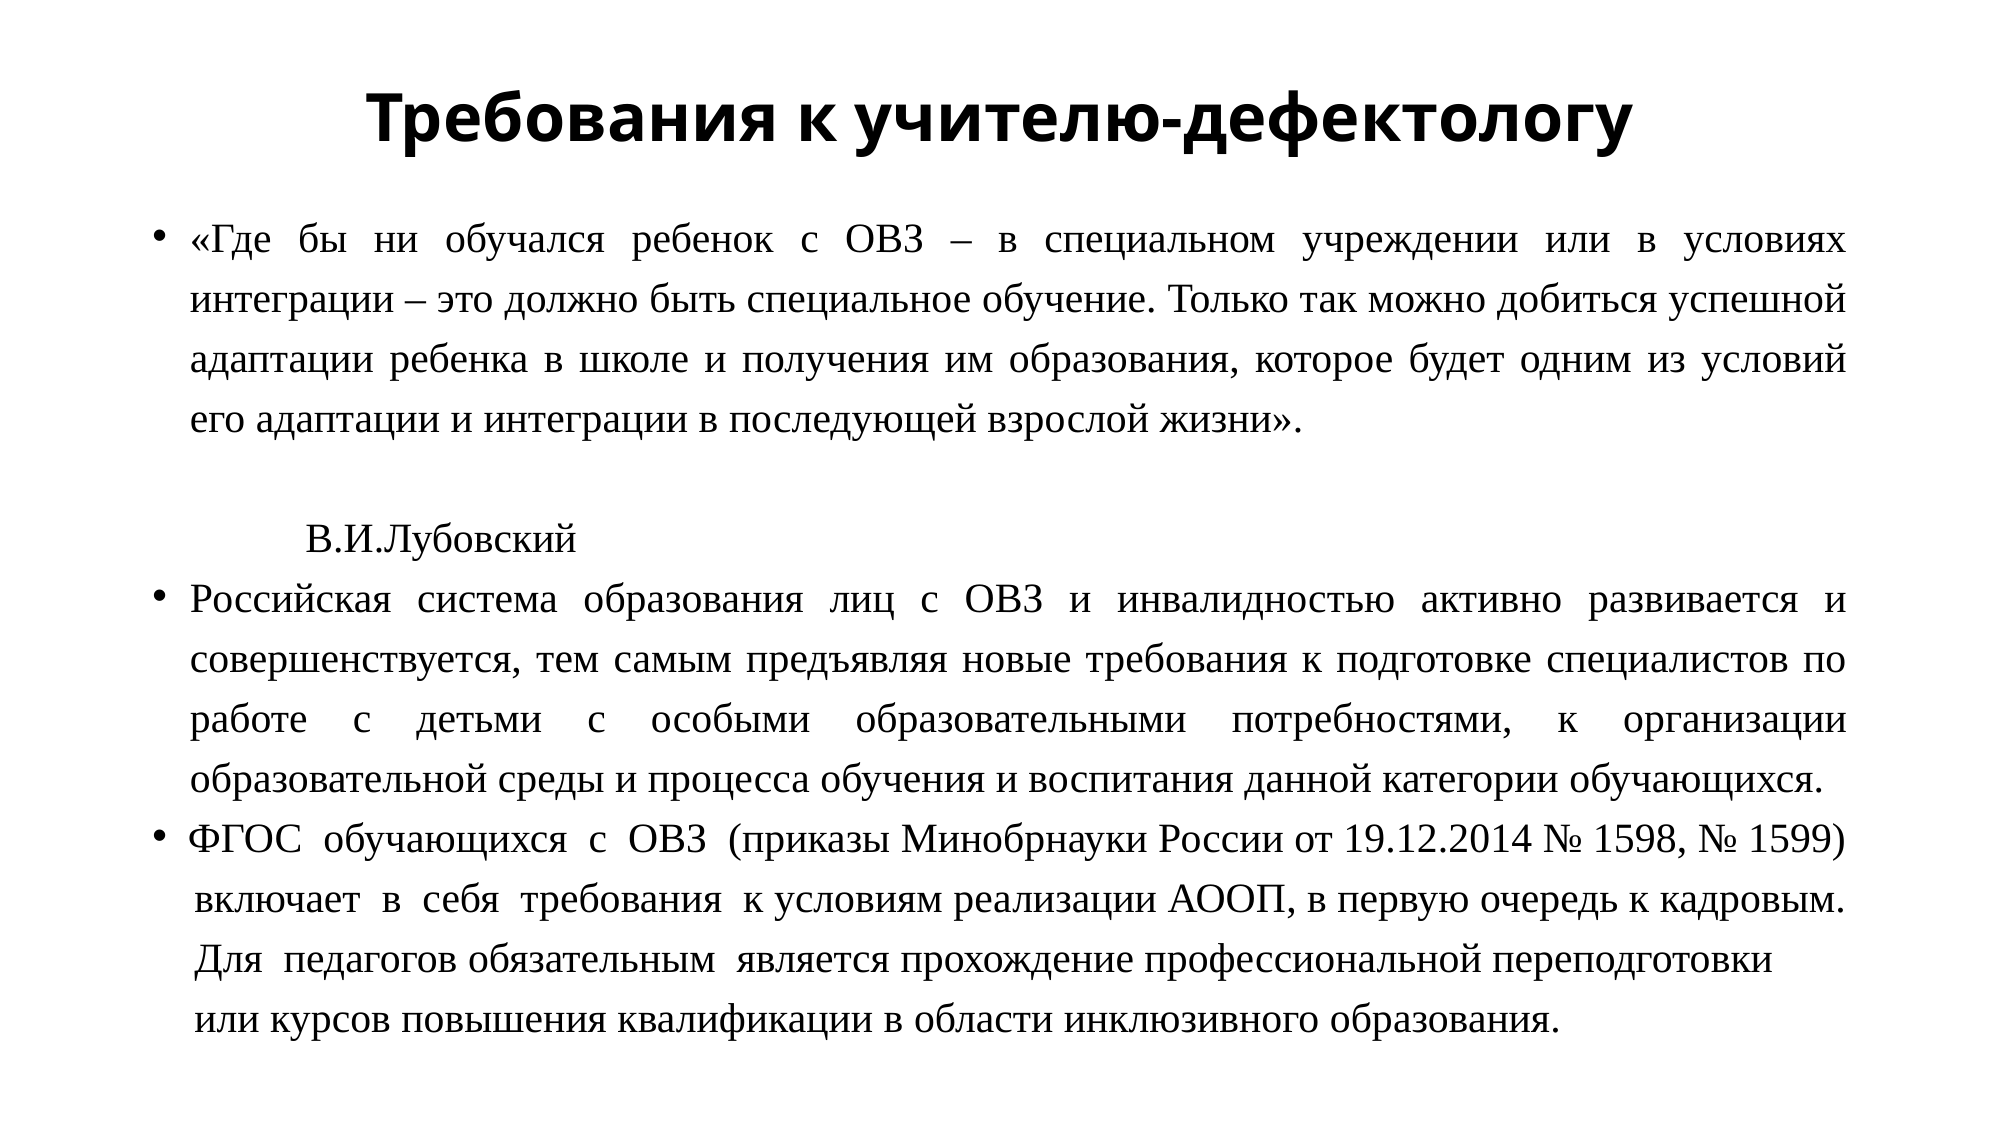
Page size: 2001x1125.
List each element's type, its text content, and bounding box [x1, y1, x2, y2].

list «Где бы ни обучался ребенок с ОВЗ – в специальном учреждении или в условиях интеграции – это должно быть специальное обучение. Только так можно добиться успешной адаптации ребенка в школе и получения им образования, которое будет одним из условий его адаптации и интеграции в последующей взрослой жизни». В.И.Лубовский Российская система образования лиц с ОВЗ и инвалидностью активно развивается и совершенствуется, тем самым предъявляя новые требования к подготовке специалистов по работе с детьми с особыми образовательными потребностями, к организации образовательной среды и процесса обучения и воспитания данной категории обучающихся. ФГОС обучающихся с ОВЗ (приказы Минобрнауки России от 19.12.2014 № 1598, № 1599) включает в себя требования к условиям реализации АООП, в первую очередь к кадровым. Для педагогов обязательным является прохождение профессиональной переподготовки или курсов повышения квалификации в области инклюзивного образования. . [137, 193, 1863, 1076]
title Требования к учителю-дефектологу [137, 59, 1863, 174]
